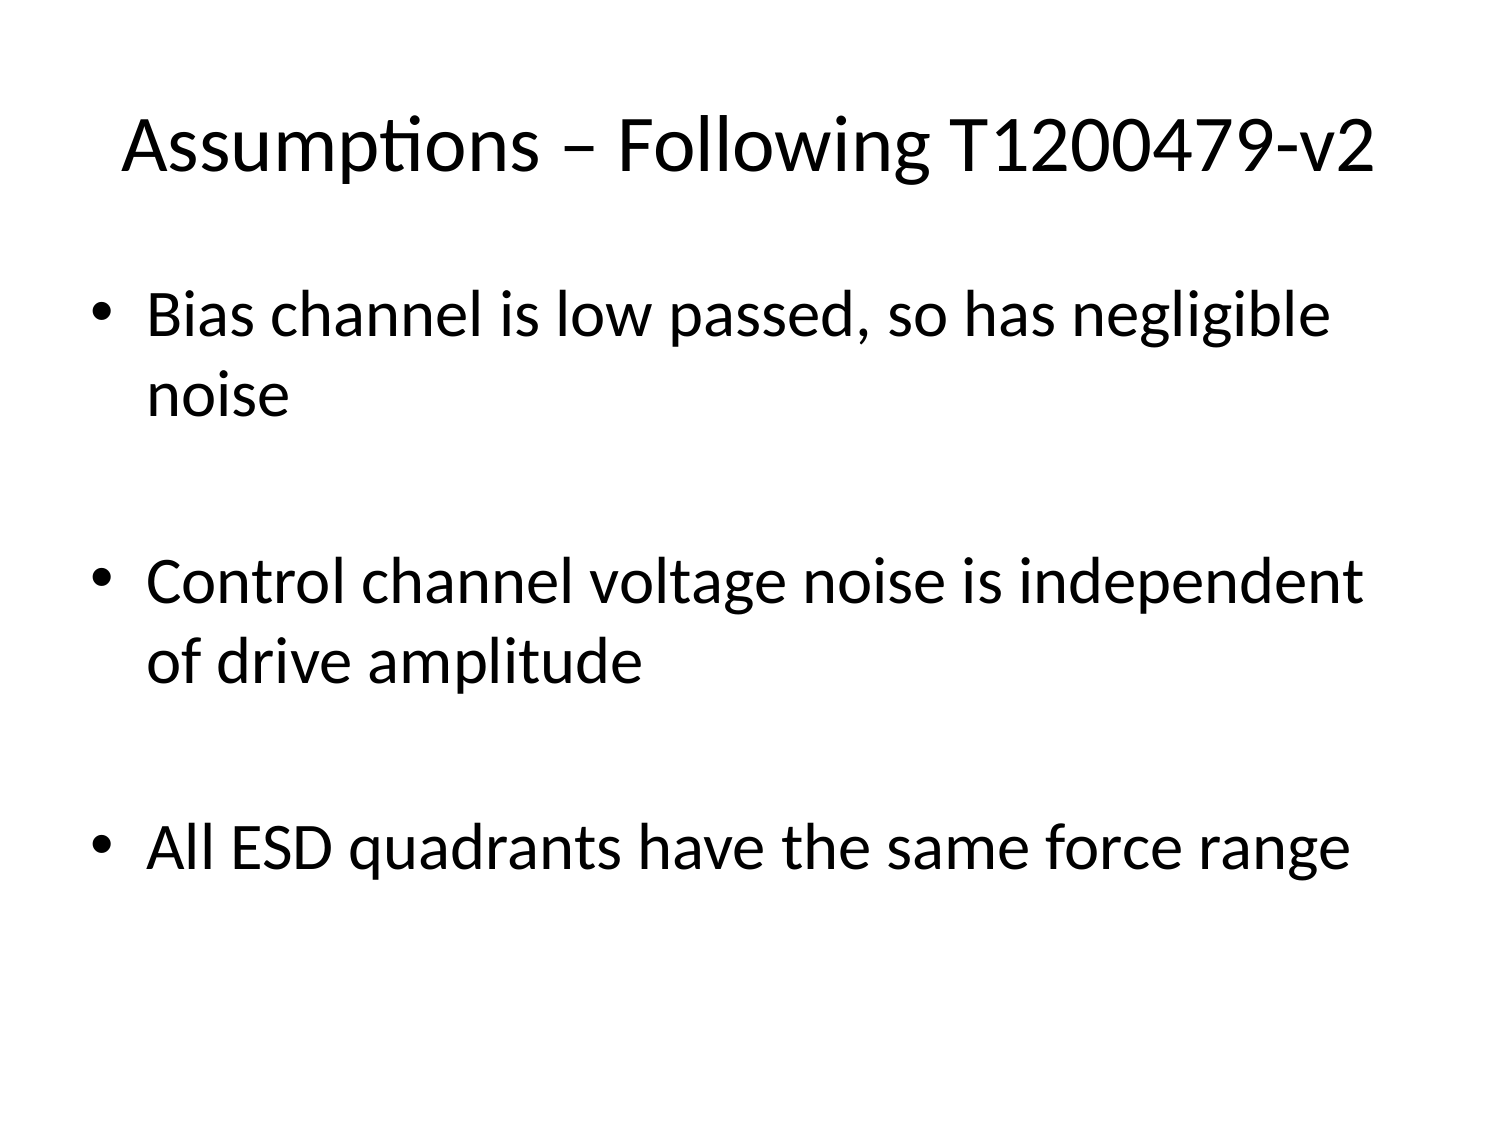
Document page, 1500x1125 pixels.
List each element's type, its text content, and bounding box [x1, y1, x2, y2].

title Assumptions – Following T1200479-v2 [75, 45, 1425, 233]
list Bias channel is low passed, so has negligible noise Control channel voltage noise is independent of drive amplitude All ESD quadrants have the same force range [75, 262, 1425, 1005]
